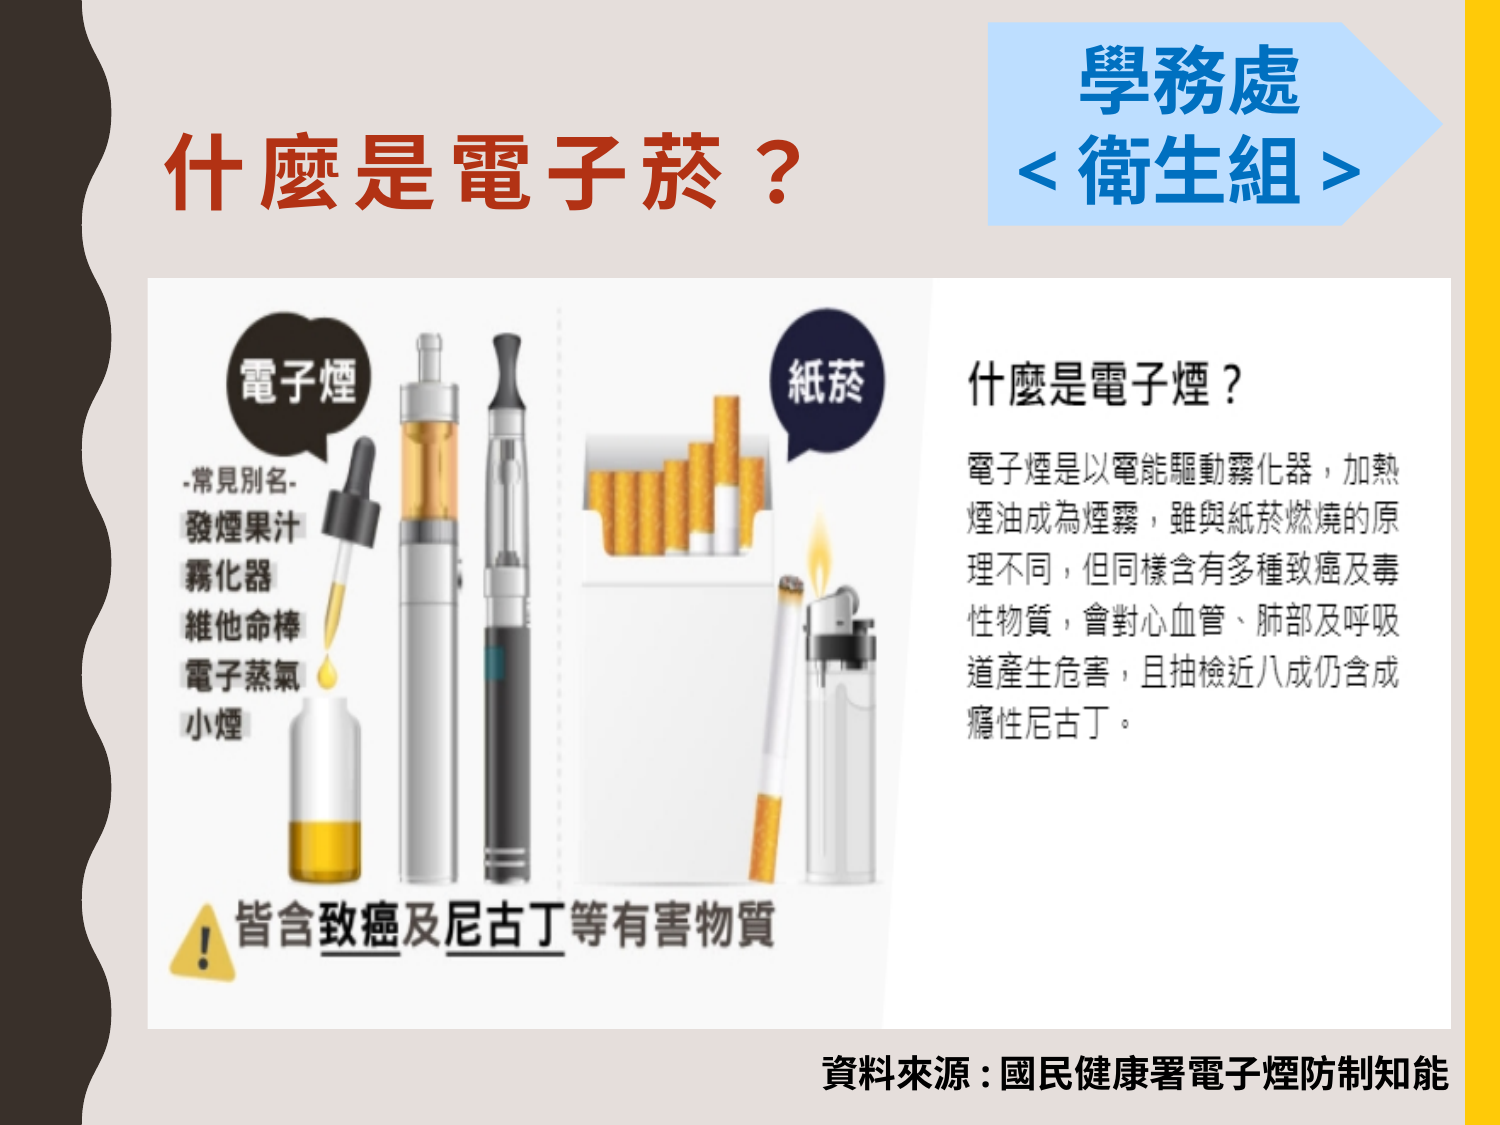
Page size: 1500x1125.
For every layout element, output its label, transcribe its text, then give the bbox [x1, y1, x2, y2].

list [147, 278, 1451, 1029]
text_box 資料來源:國民健康署電子煙防制知能 [806, 1042, 1465, 1103]
text_box 學務處 <衛生組> [986, 21, 1444, 227]
title 什麼是電子菸？ [147, 21, 1400, 267]
